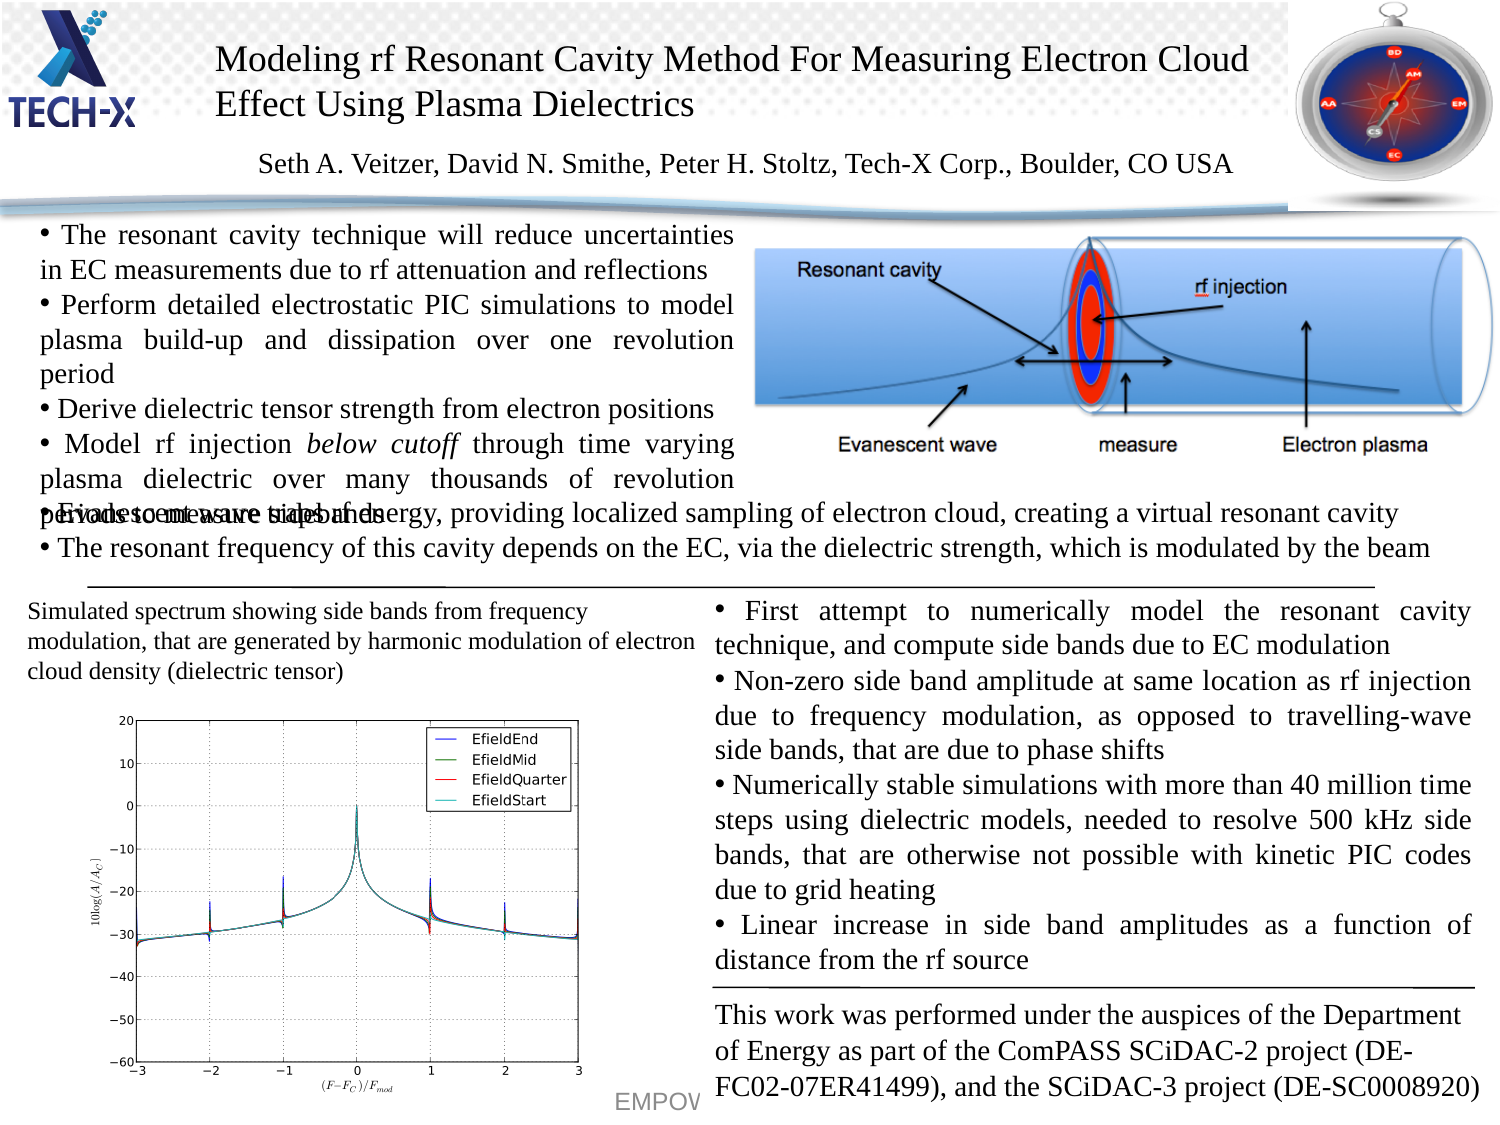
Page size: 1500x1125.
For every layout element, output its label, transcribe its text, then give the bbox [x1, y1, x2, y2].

text_box Evanescent wave traps rf energy, providing localized sampling of electron cloud, creating a virtual resonant cavity The resonant frequency of this cavity depends on the EC, via the dielectric strength, which is modulated by the beam [24, 486, 1500, 572]
picture [79, 114, 89, 119]
text_box Modeling rf Resonant Cavity Method For Measuring Electron Cloud Effect Using Plasma Dielectrics [199, 26, 1283, 131]
text_box Simulated spectrum showing side bands from frequency modulation, that are generated by harmonic modulation of electron cloud density (dielectric tensor) [12, 587, 713, 693]
picture [0, 0, 1500, 211]
text_box The resonant cavity technique will reduce uncertainties in EC measurements due to rf attenuation and reflections Perform detailed electrostatic PIC simulations to model plasma build-up and dissipation over one revolution period Derive dielectric tensor strength from electron positions Model rf injection below cutoff through time varying plasma dielectric over many thousands of revolution periods to measure sidebands [24, 207, 750, 486]
picture [749, 228, 1500, 458]
text_box First attempt to numerically model the resonant cavity technique, and compute side bands due to EC modulation Non-zero side band amplitude at same location as rf injection due to frequency modulation, as opposed to travelling-wave side bands, that are due to phase shifts Numerically stable simulations with more than 40 million time steps using dielectric models, needed to resolve 500 kHz side bands, that are otherwise not possible with kinetic PIC codes due to grid heating Linear increase in side band amplitudes as a function of distance from the rf source [699, 583, 1488, 983]
footer SIMULATIONS EMPOWERING YOUR INNOVATIONS [621, 1085, 699, 1120]
text_box This work was performed under the auspices of the Department of Energy as part of the ComPASS SCiDAC-2 project (DE-FC02-07ER41499), and the SCiDAC-3 project (DE-SC0008920) [699, 987, 1500, 1125]
picture [54, 680, 616, 1125]
text_box Seth A. Veitzer, David N. Smithe, Peter H. Stoltz, Tech-X Corp., Boulder, CO USA [243, 137, 1250, 187]
